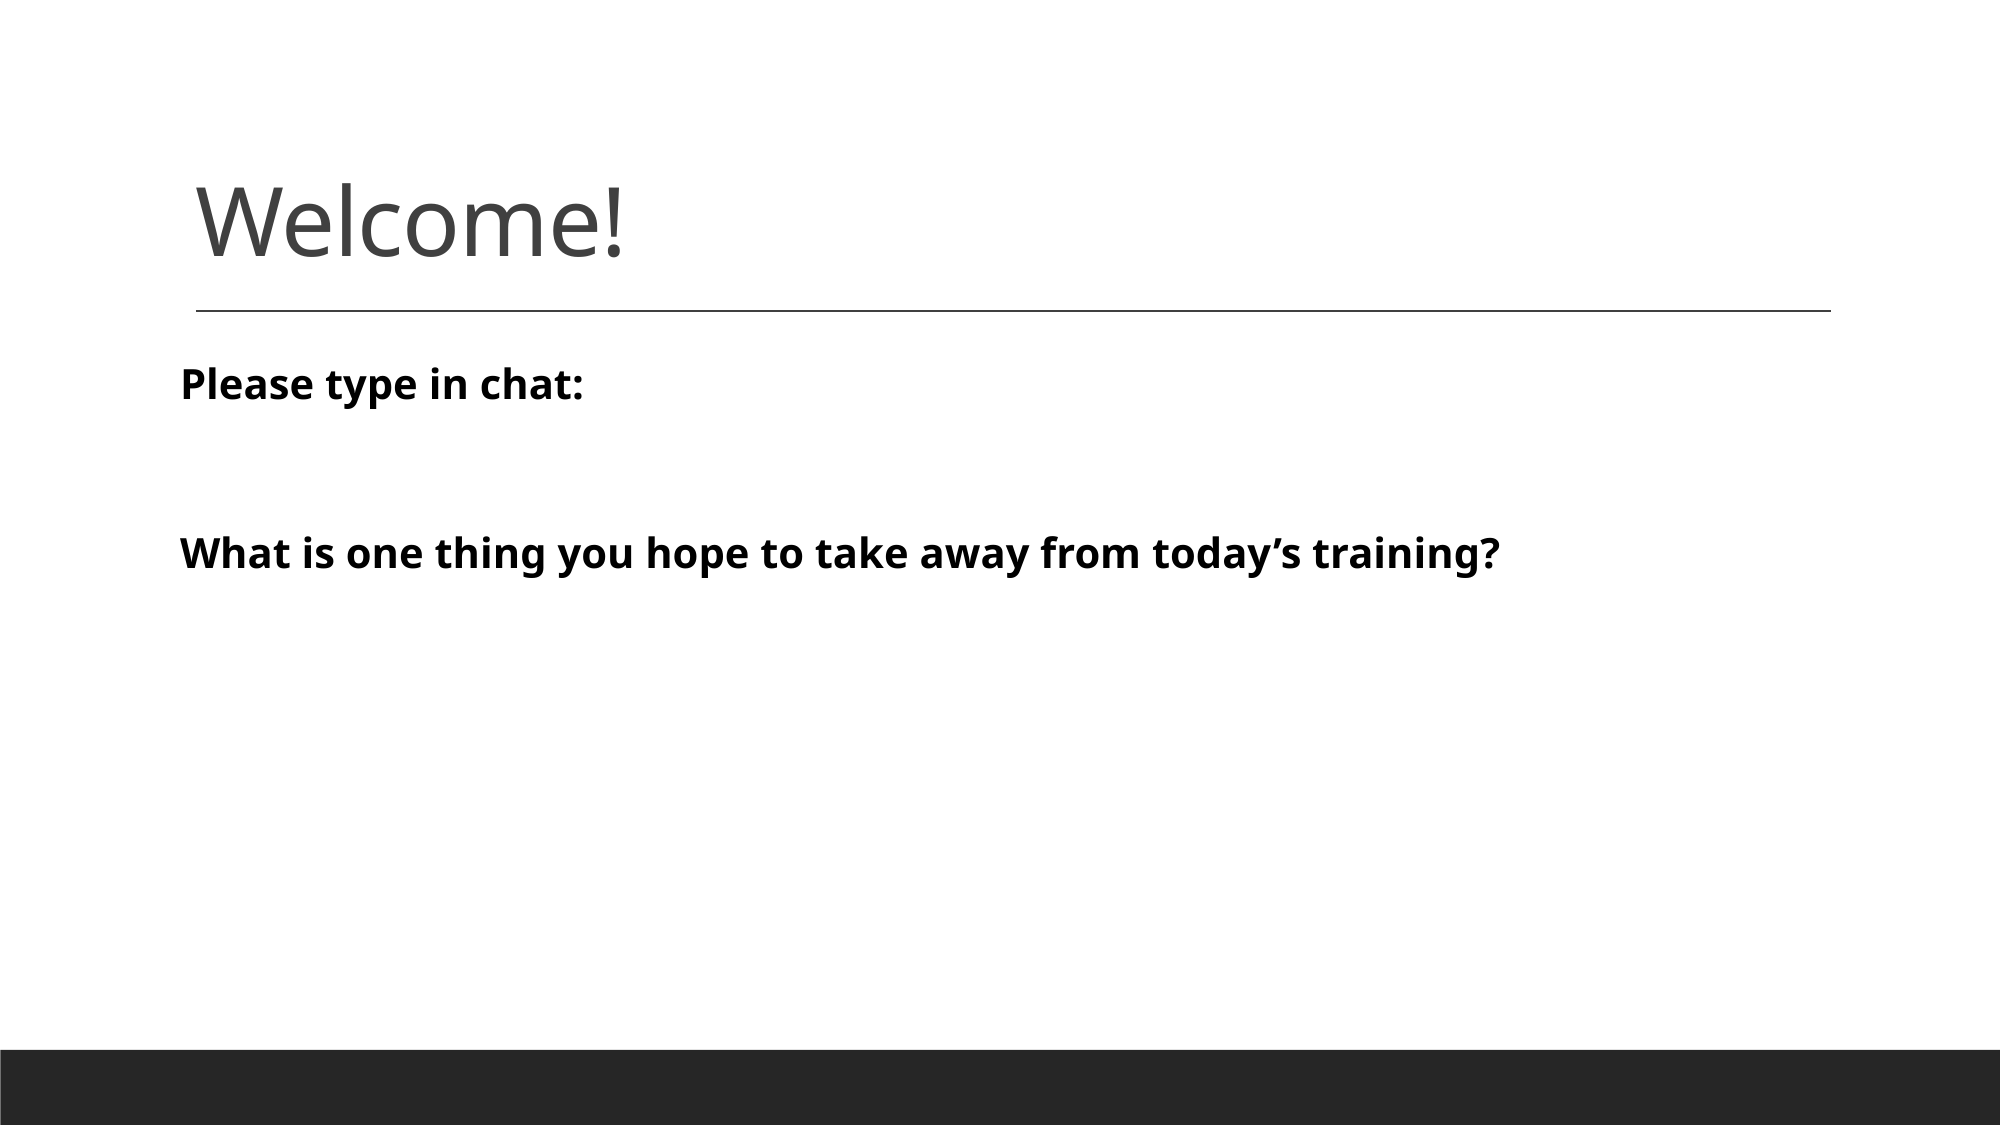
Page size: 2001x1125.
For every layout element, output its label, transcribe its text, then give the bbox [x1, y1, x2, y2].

title Welcome! [180, 47, 1830, 285]
list Please type in chat: What is one thing you hope to take away from today’s training? [180, 345, 1830, 963]
